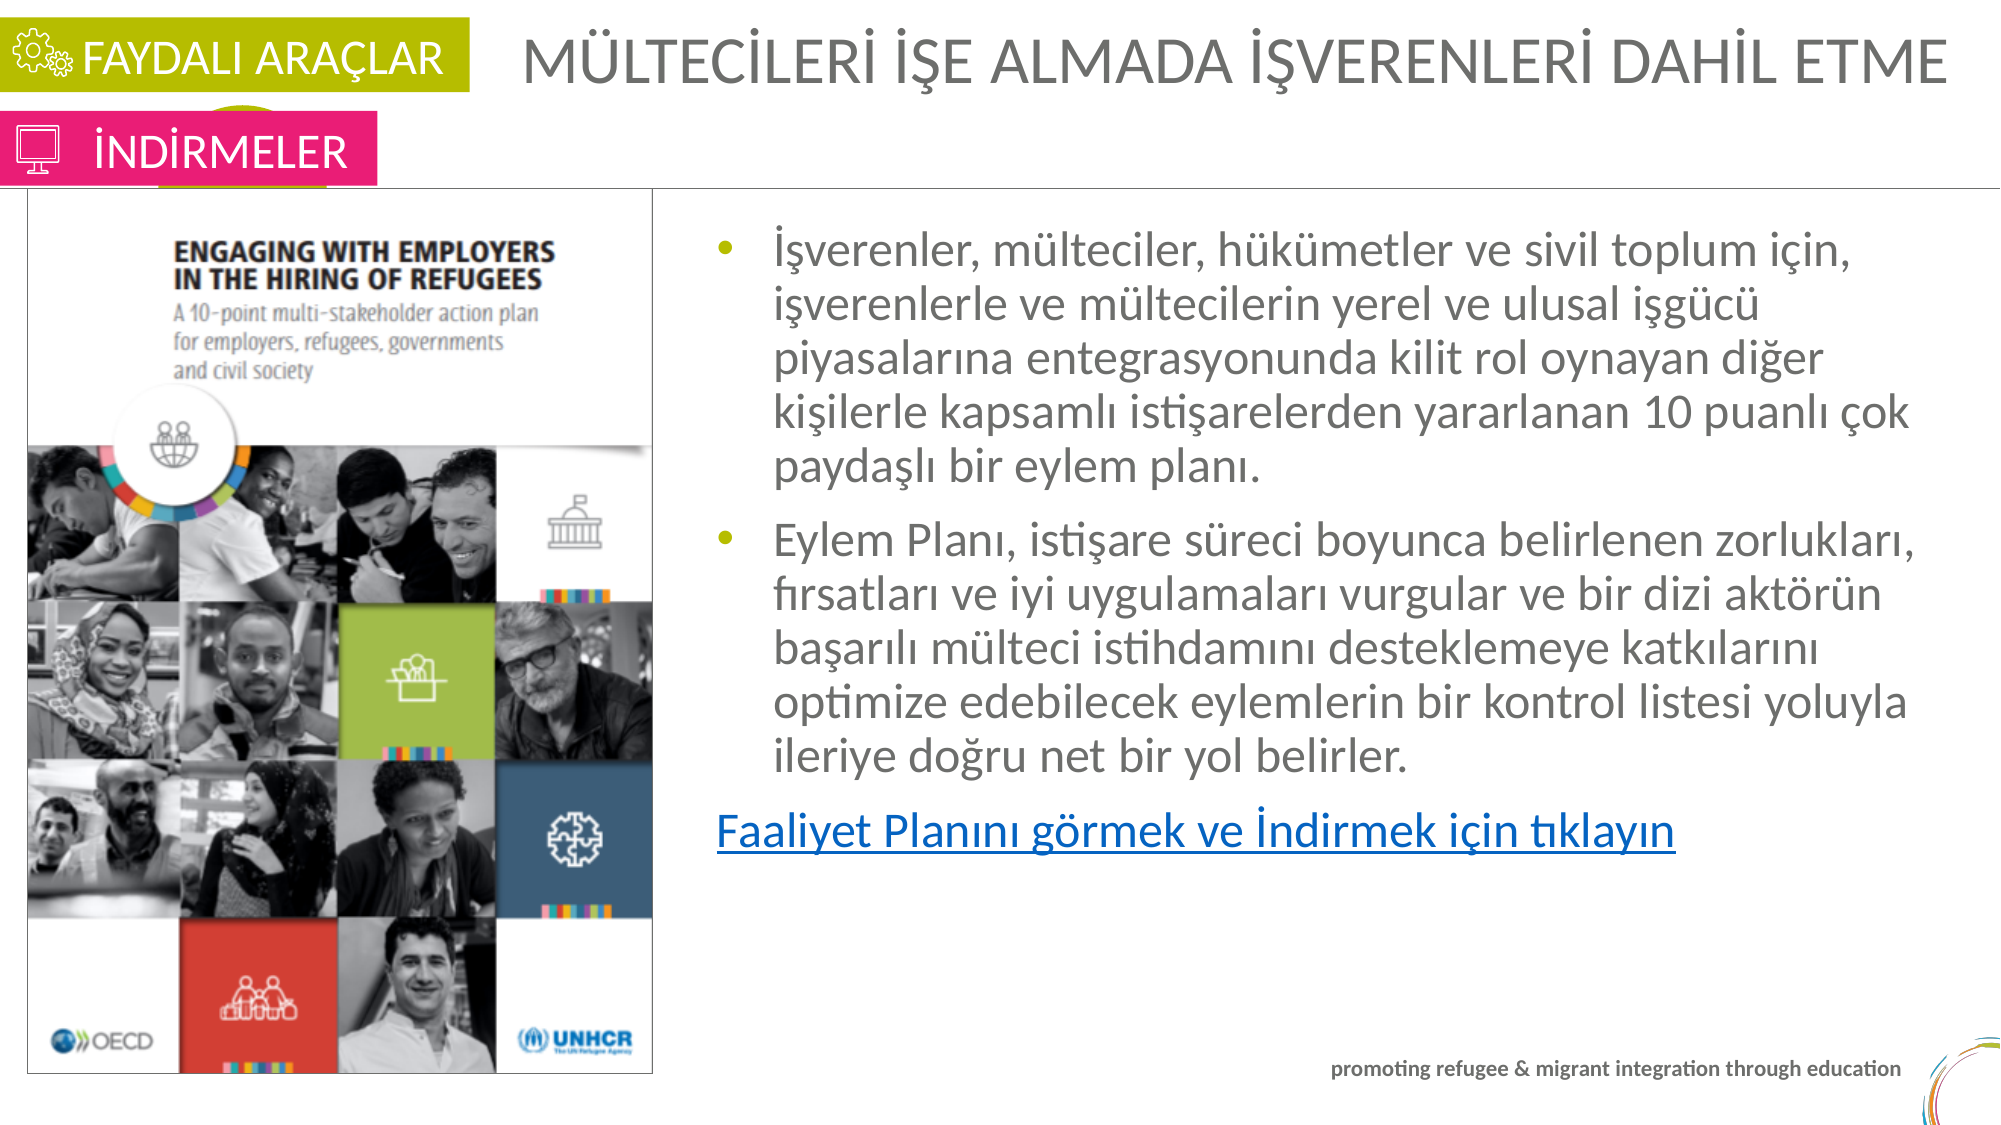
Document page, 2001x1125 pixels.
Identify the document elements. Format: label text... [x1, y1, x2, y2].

text_box FAYDALI ARAÇLAR [0, 17, 470, 93]
text_box İNDİRMELER [0, 110, 378, 186]
list MÜLTECİLERİ İŞE ALMADA İŞVERENLERİ DAHİL ETME [506, 17, 1969, 164]
list İşverenler, mülteciler, hükümetler ve sivil toplum için, işverenlerle ve mültecilerin yerel ve ulusal işgücü piyasalarına entegrasyonunda kilit rol oynayan diğer kişilerle kapsamlı istişarelerden yararlanan 10 puanlı çok paydaşlı bir eylem planı. Eylem Planı, istişare süreci boyunca belirlenen zorlukları, fırsatları ve iyi uygulamaları vurgular ve bir dizi aktörün başarılı mülteci istihdamını desteklemeye katkılarını optimize edebilecek eylemlerin bir kontrol listesi yoluyla ileriye doğru net bir yol belirler. Faaliyet Planını görmek ve İndirmek için tıklayın [701, 215, 1942, 1031]
picture [1902, 1030, 2000, 1125]
picture [27, 187, 653, 1074]
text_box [17, 125, 59, 174]
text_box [13, 28, 73, 77]
